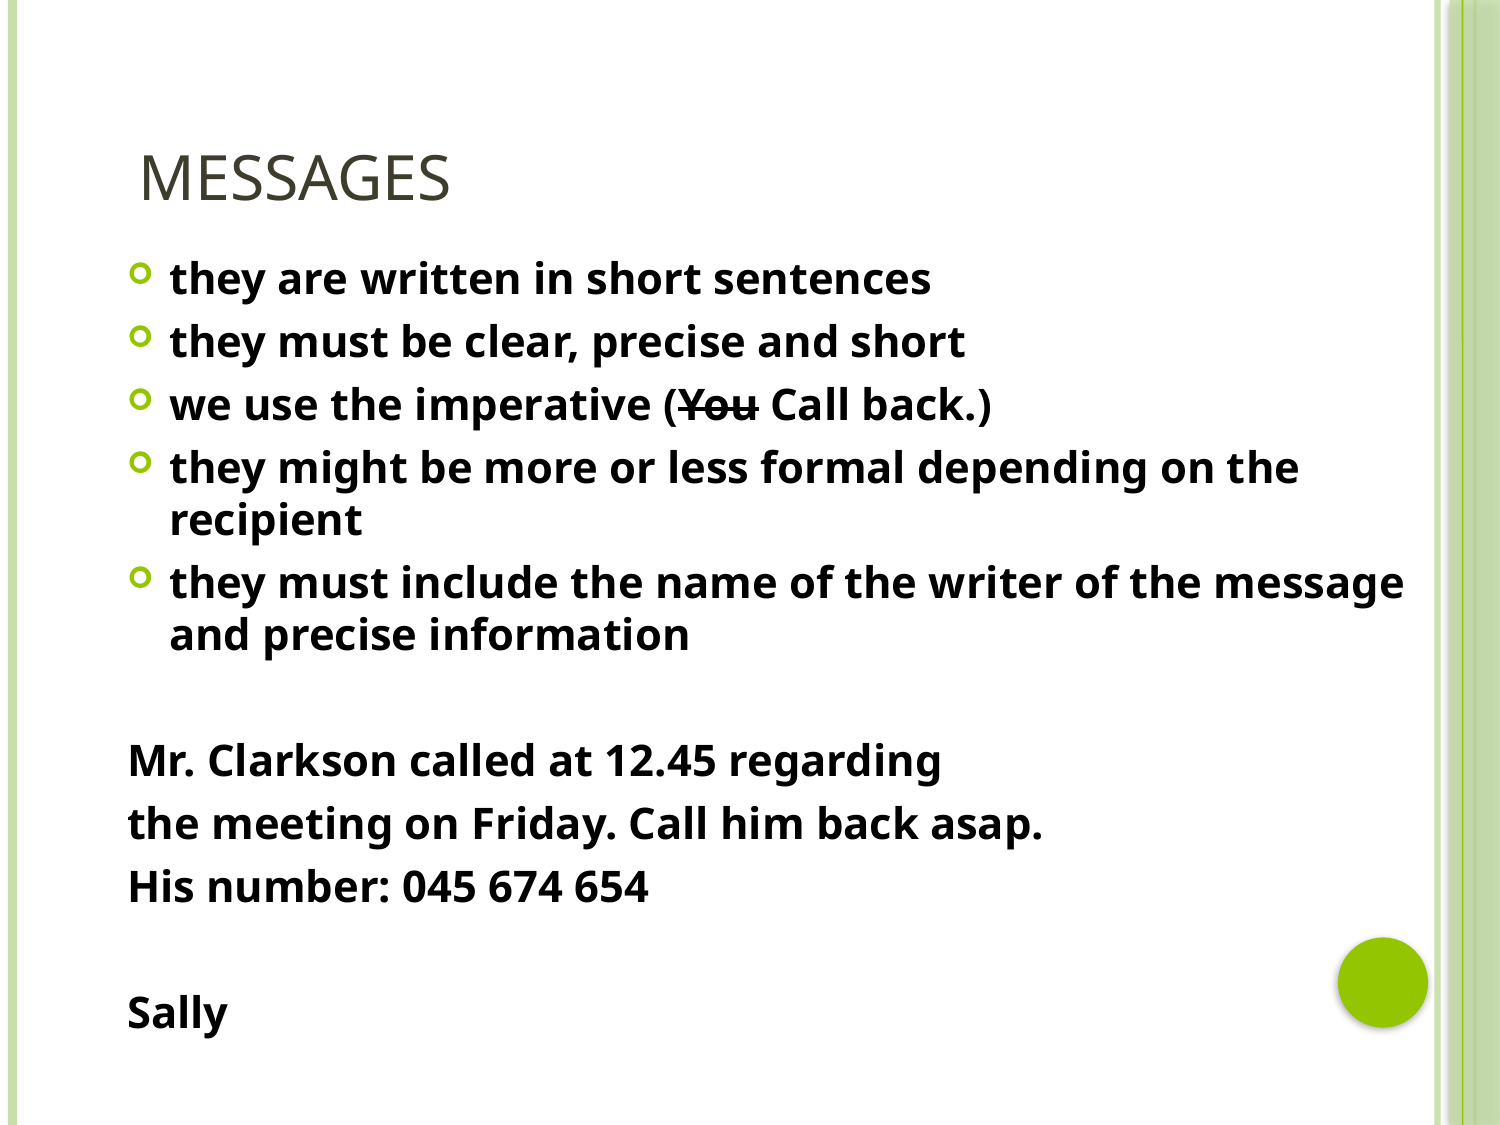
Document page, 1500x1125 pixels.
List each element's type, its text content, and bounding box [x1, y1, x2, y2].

list they are written in short sentences they must be clear, precise and short we use the imperative (You Call back.) they might be more or less formal depending on the recipient they must include the name of the writer of the message and precise information Mr. Clarkson called at 12.45 regarding the meeting on Friday. Call him back asap. His number: 045 674 654 Sally [112, 243, 1424, 1047]
title Messages [123, 66, 644, 220]
